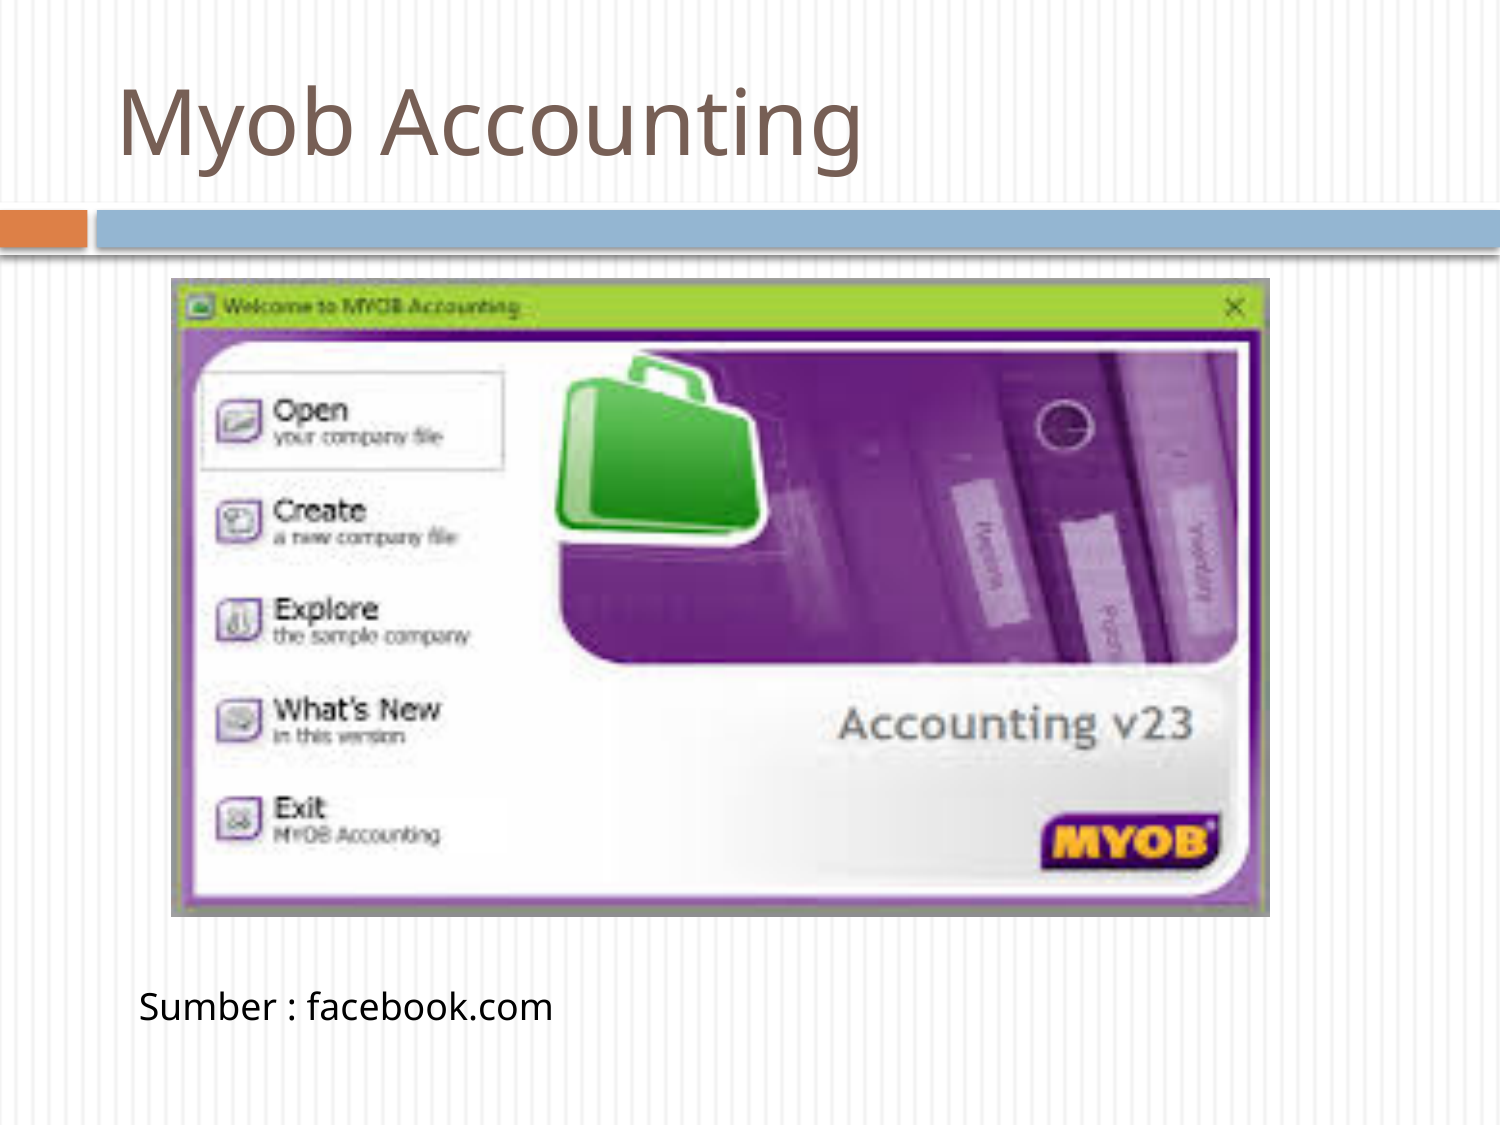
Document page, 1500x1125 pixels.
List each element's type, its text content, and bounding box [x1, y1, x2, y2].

text_box Sumber : facebook.com [123, 975, 833, 1036]
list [170, 278, 1270, 918]
title Myob Accounting [100, 37, 1438, 200]
